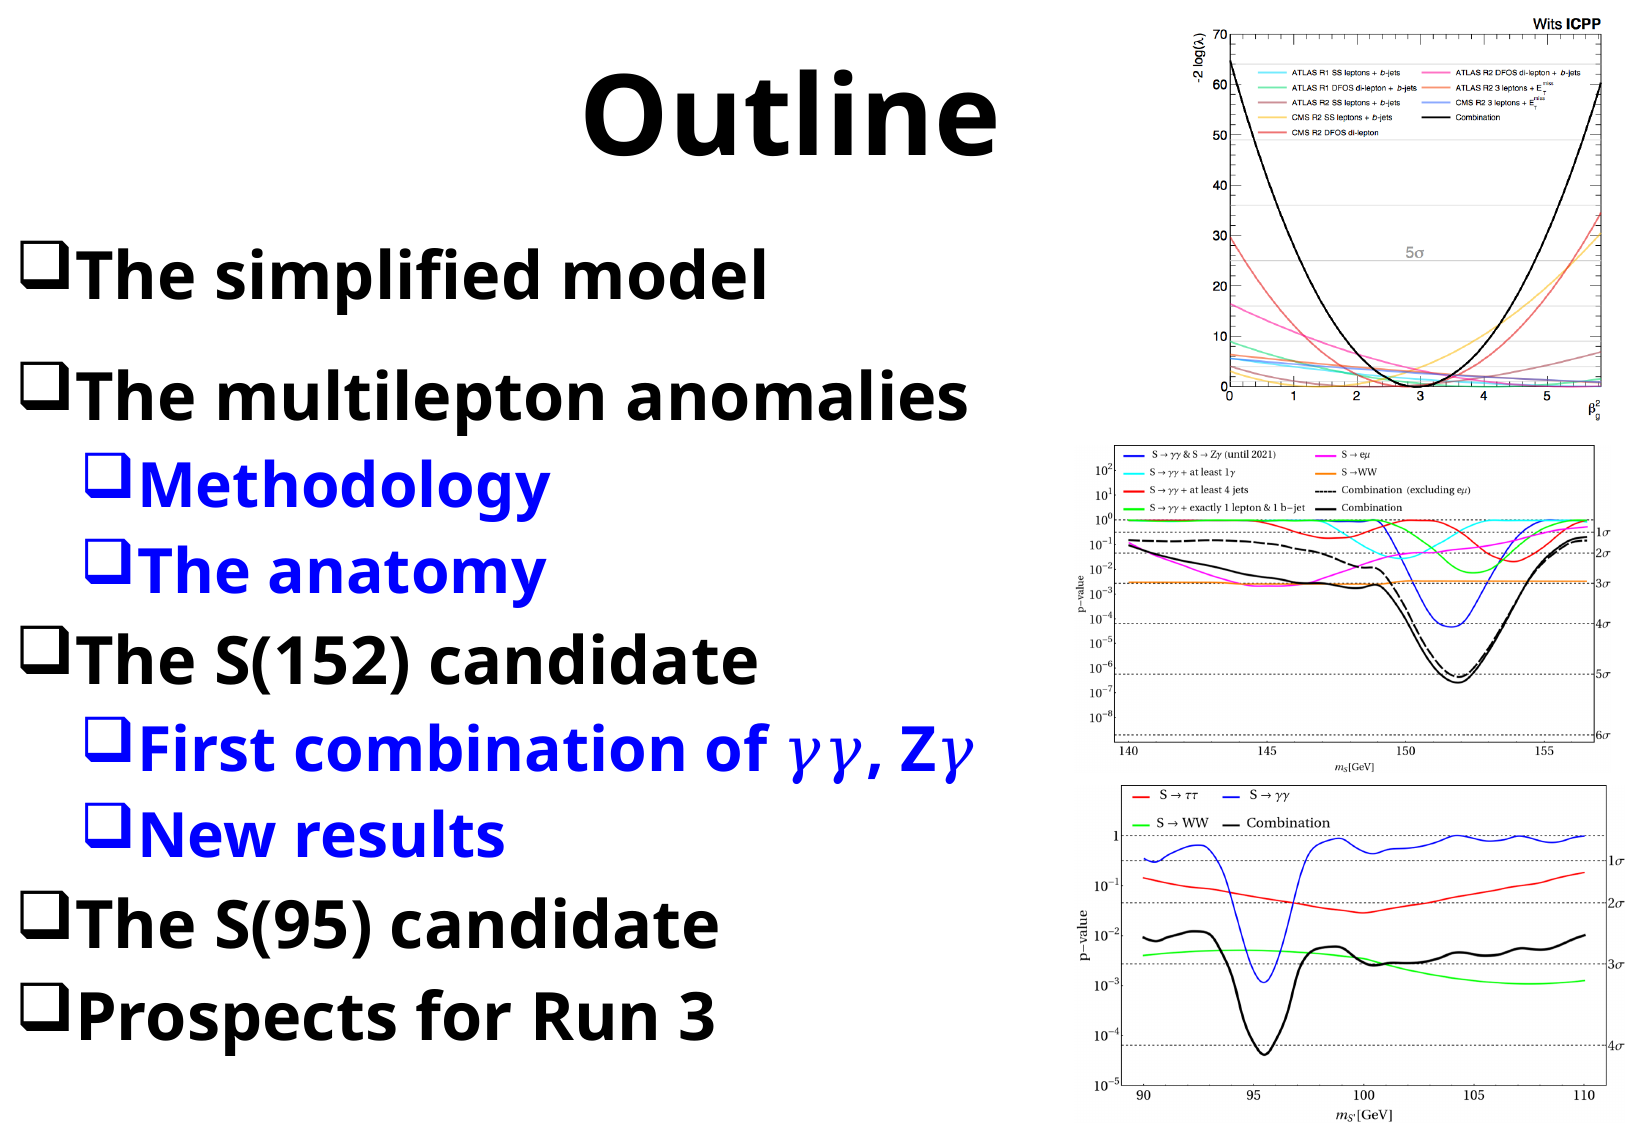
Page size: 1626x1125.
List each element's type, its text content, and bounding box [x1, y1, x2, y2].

picture [1074, 445, 1611, 773]
picture [1074, 785, 1625, 1123]
title Outline [262, 62, 1182, 175]
picture [1187, 12, 1611, 426]
list The simplified model The multilepton anomalies Methodology The anatomy The S(152) candidate First combination of 𝛾𝛾, Z𝛾 New results The S(95) candidate Prospects for Run 3 [0, 234, 1544, 1022]
